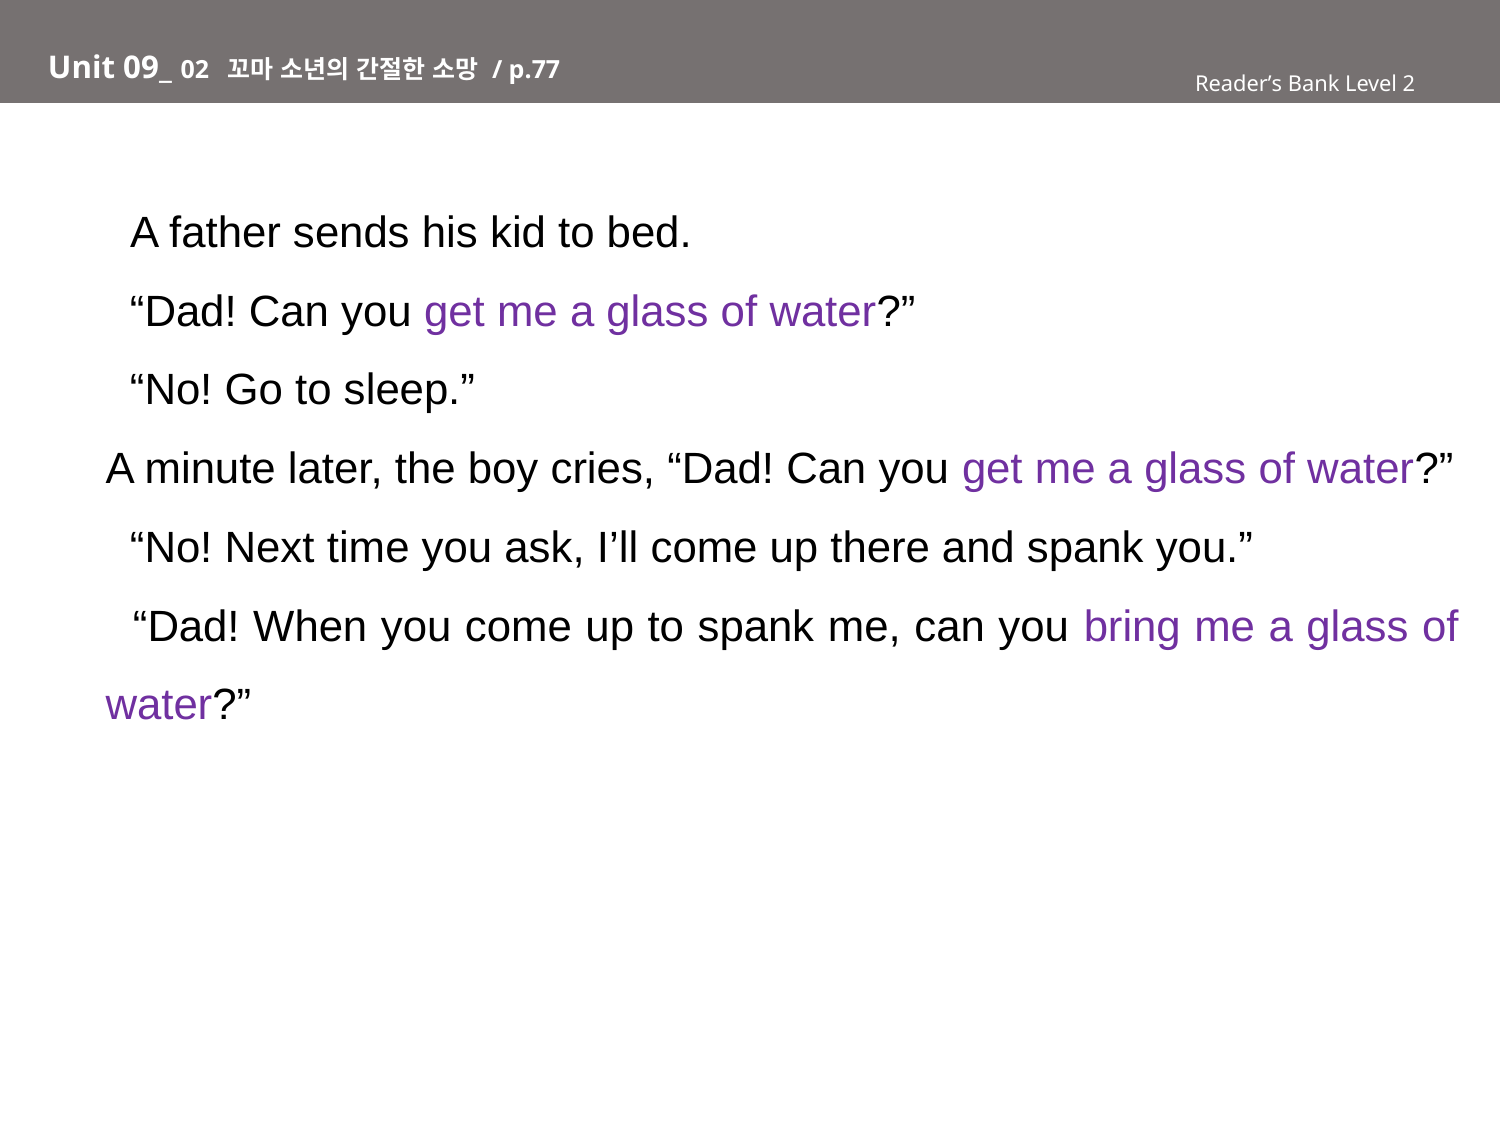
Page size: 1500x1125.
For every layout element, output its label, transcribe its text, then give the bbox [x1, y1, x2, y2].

text_box Reader’s Bank Level 2 [1183, 67, 1474, 107]
text_box A father sends his kid to bed. “Dad! Can you get me a glass of water?” “No! Go to sleep.” A minute later, the boy cries, “Dad! Can you get me a glass of water?” “No! Next time you ask, I’ll come up there and spank you.” “Dad! When you come up to spank me, can you bring me a glass of water?” [90, 170, 1474, 894]
title Unit 09_ 02 꼬마 소년의 간절한 소망 / p.77 [0, 0, 1500, 103]
